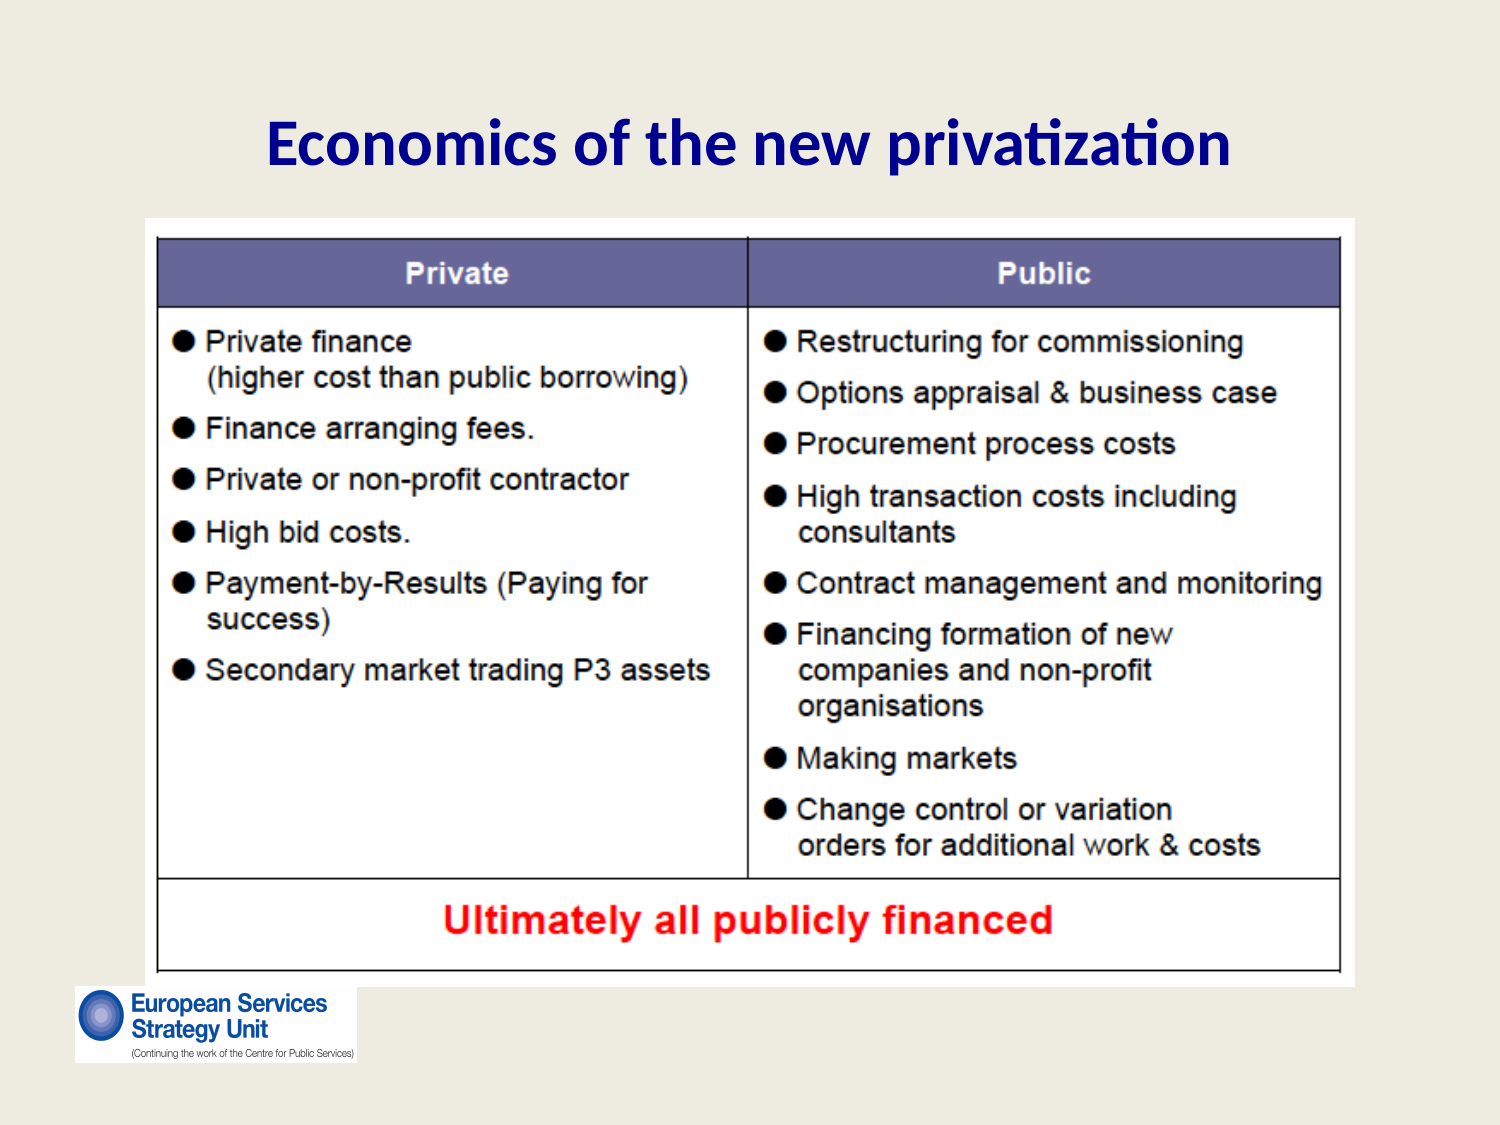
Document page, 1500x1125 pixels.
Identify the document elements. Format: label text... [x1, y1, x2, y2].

picture [74, 986, 357, 1063]
title Economics of the new privatization [75, 45, 1425, 218]
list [74, 218, 1426, 987]
